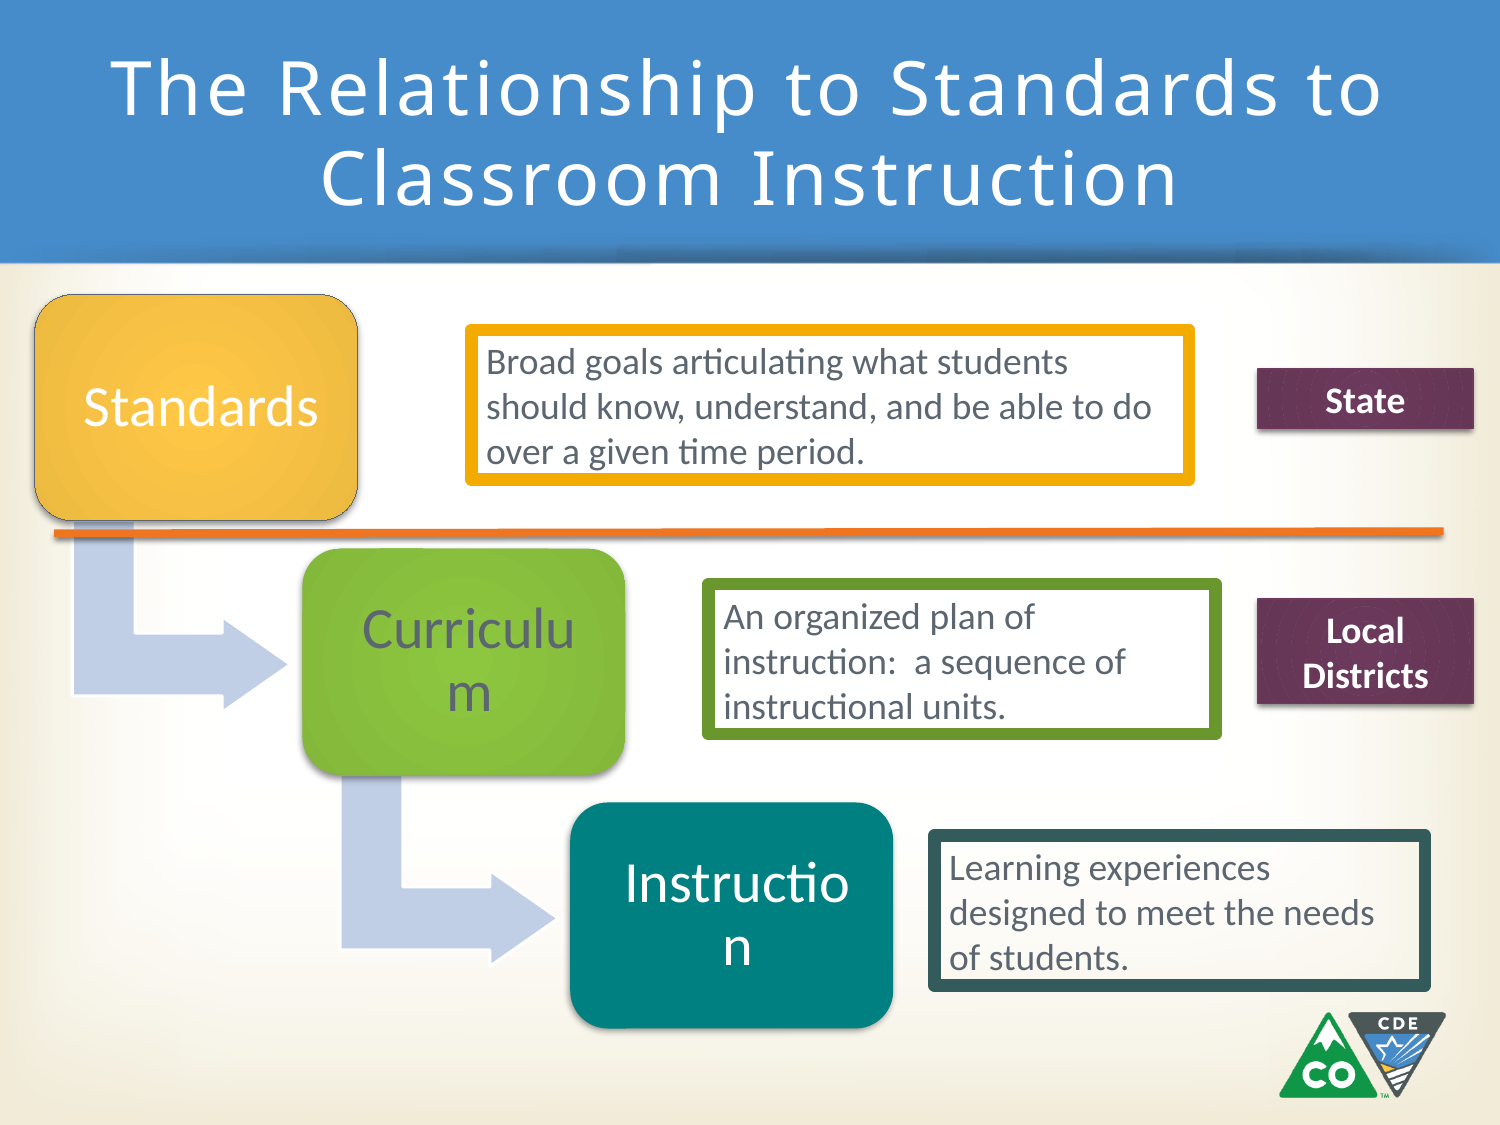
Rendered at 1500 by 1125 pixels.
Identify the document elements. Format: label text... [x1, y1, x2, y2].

picture [0, 0, 1500, 1125]
text_box Learning experiences designed to meet the needs of students. [1020, 835, 1425, 986]
text_box Broad goals articulating what students should know, understand, and be able to do over a given time period. [1020, 329, 1190, 480]
text_box State [1257, 368, 1474, 429]
text_box An organized plan of instruction: a sequence of instructional units. [1020, 584, 1216, 734]
title The Relationship to Standards to Classroom Instruction [75, 36, 1425, 224]
text_box Local Districts [1257, 598, 1474, 704]
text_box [53, 530, 1444, 534]
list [0, 289, 1016, 1034]
